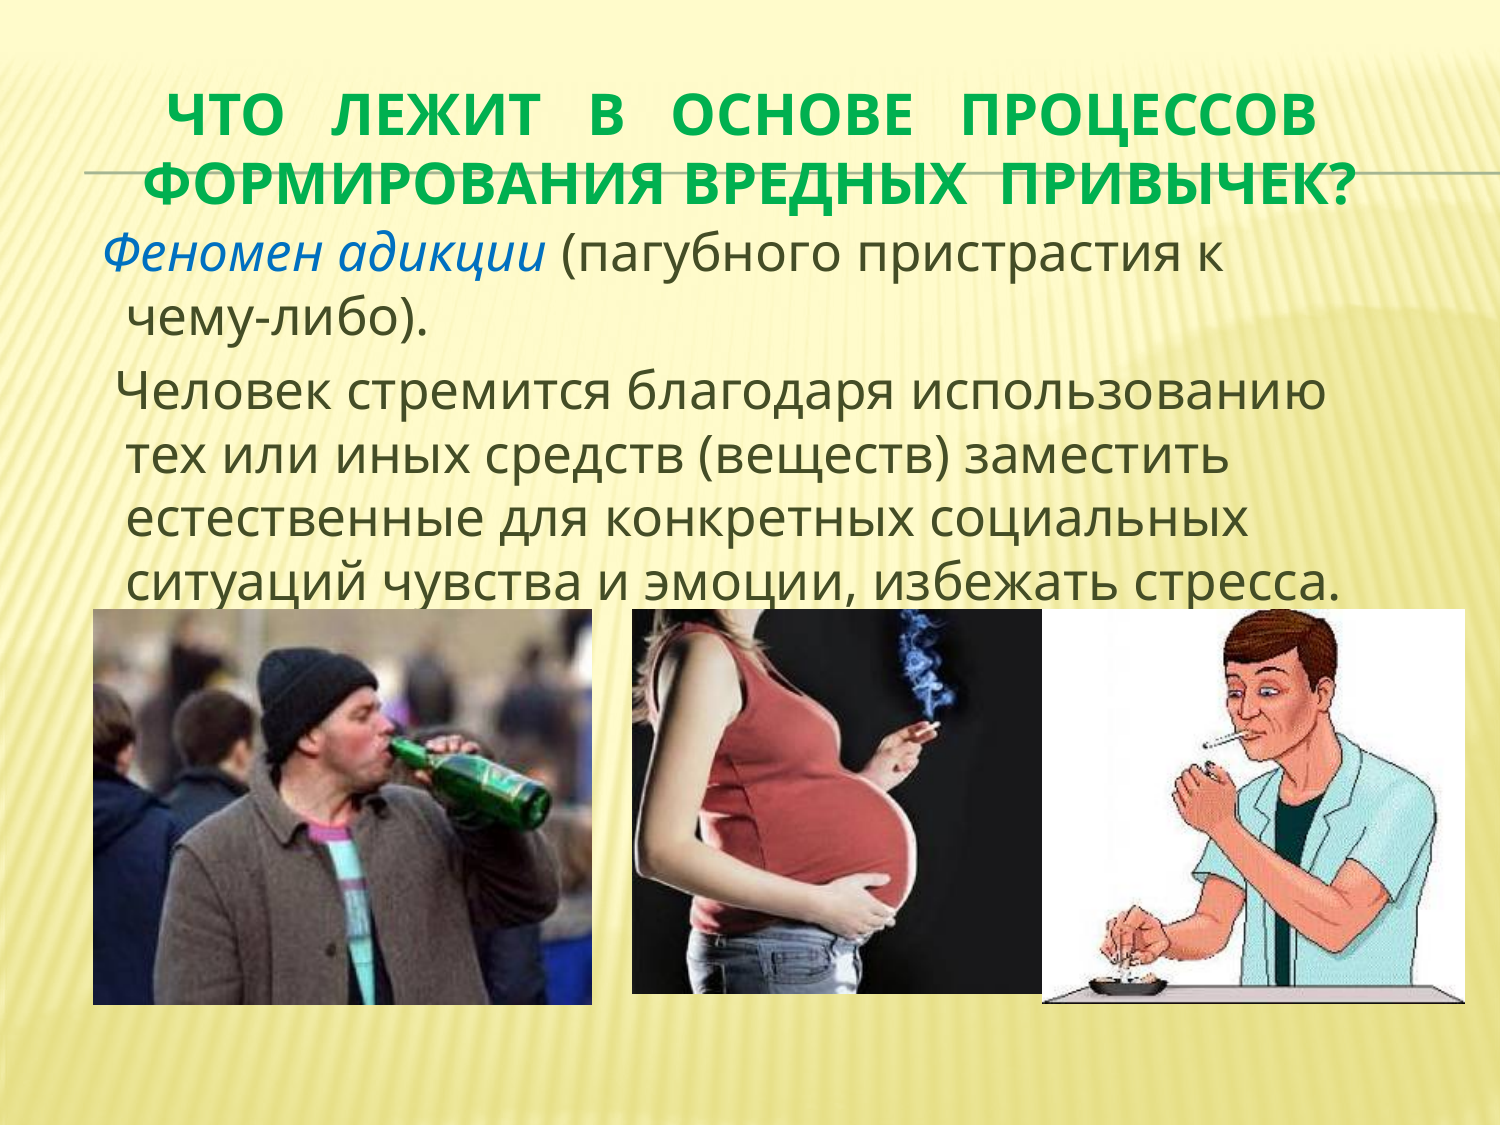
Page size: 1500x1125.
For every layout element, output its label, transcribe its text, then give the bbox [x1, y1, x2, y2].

list Феномен адикции (пагубного пристрастия к чему-либо). Человек стремится благодаря использованию тех или иных средств (веществ) заместить естественные для конкретных социальных ситуаций чувства и эмоции, избежать стресса. [58, 210, 1383, 622]
picture [632, 609, 1466, 1004]
picture [93, 609, 592, 1005]
title Что лежит в основе процессов формирования вредных привычек? [75, 70, 1425, 317]
